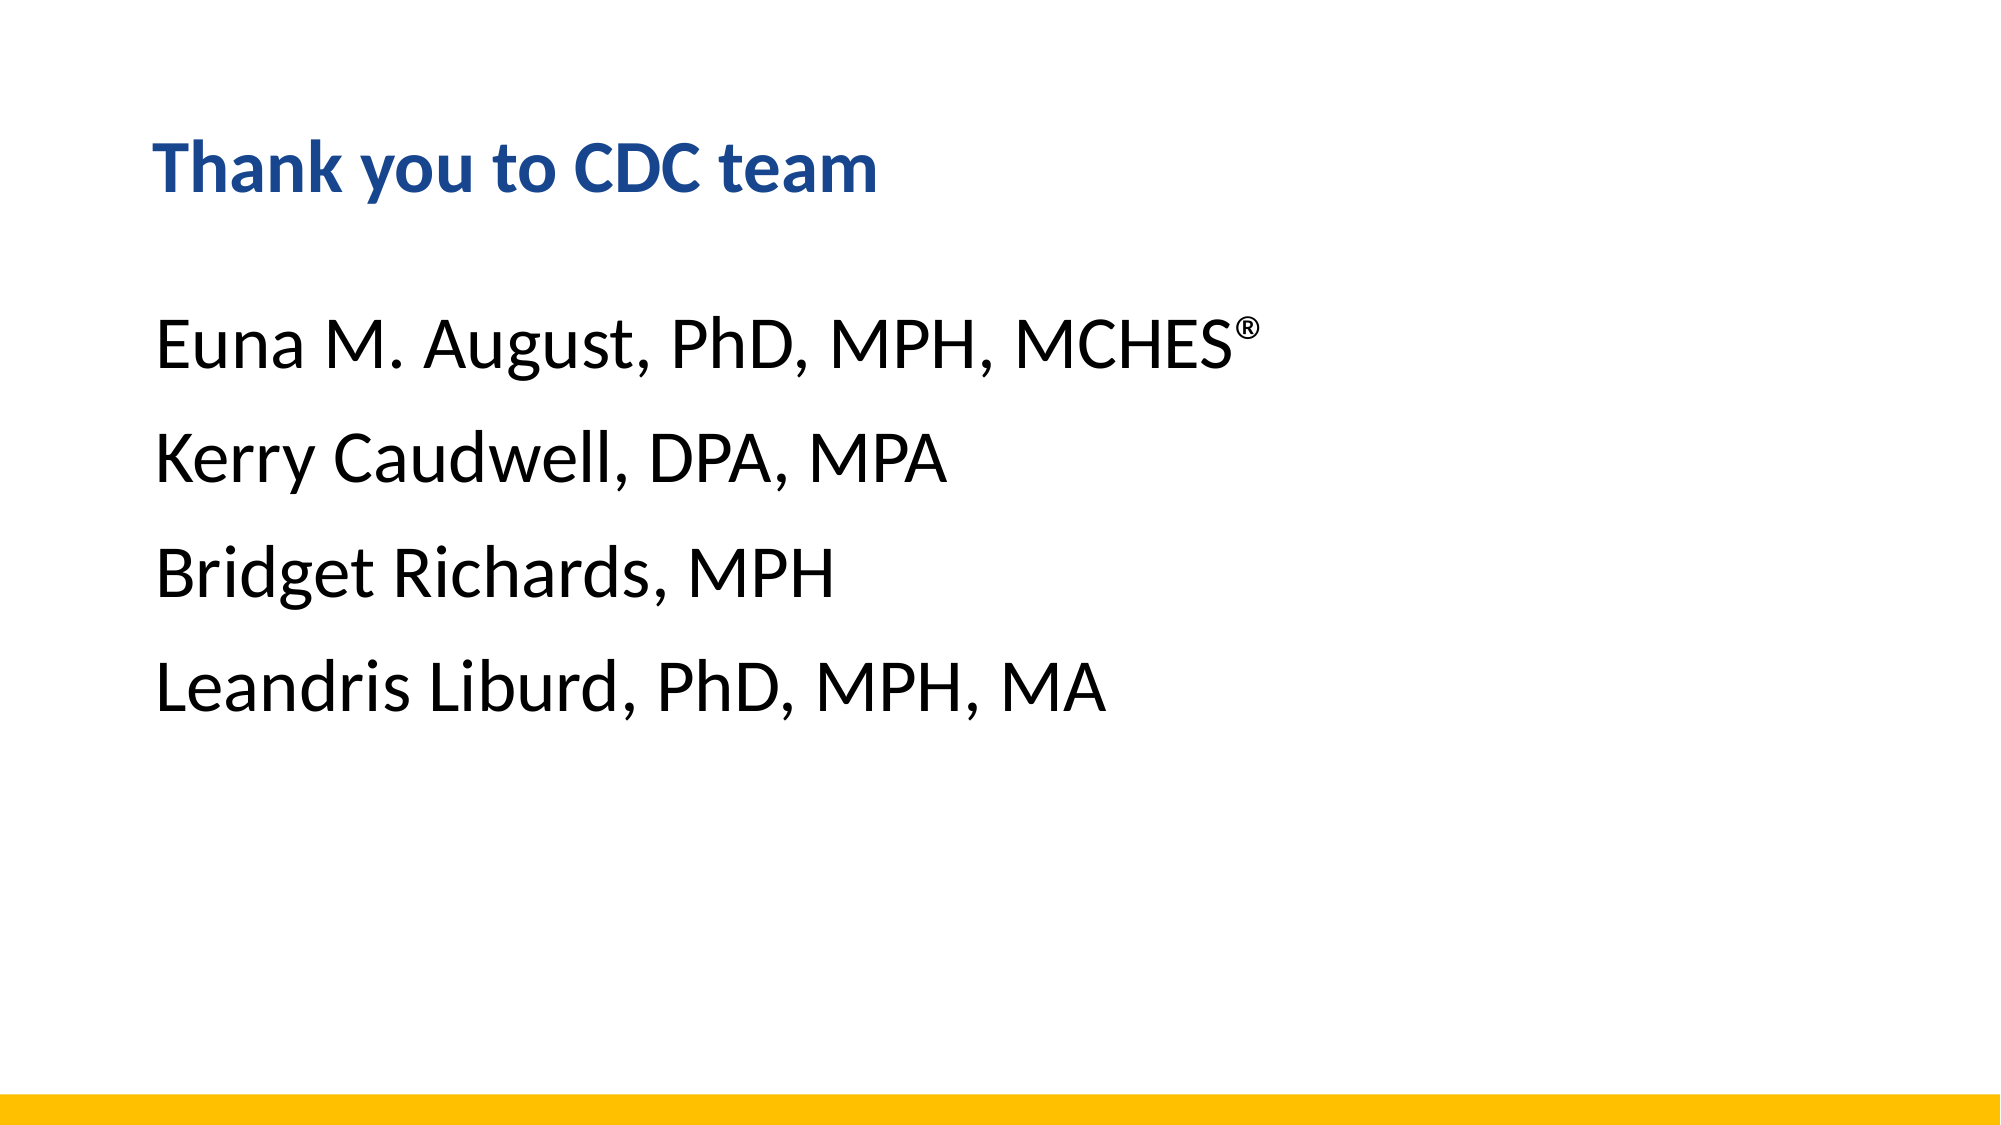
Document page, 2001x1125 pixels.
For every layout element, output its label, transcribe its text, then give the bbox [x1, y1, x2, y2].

list Euna M. August, PhD, MPH, MCHES® Kerry Caudwell, DPA, MPA Bridget Richards, MPH Leandris Liburd, PhD, MPH, MA [140, 296, 1863, 1040]
title Thank you to CDC team [137, 59, 1863, 278]
